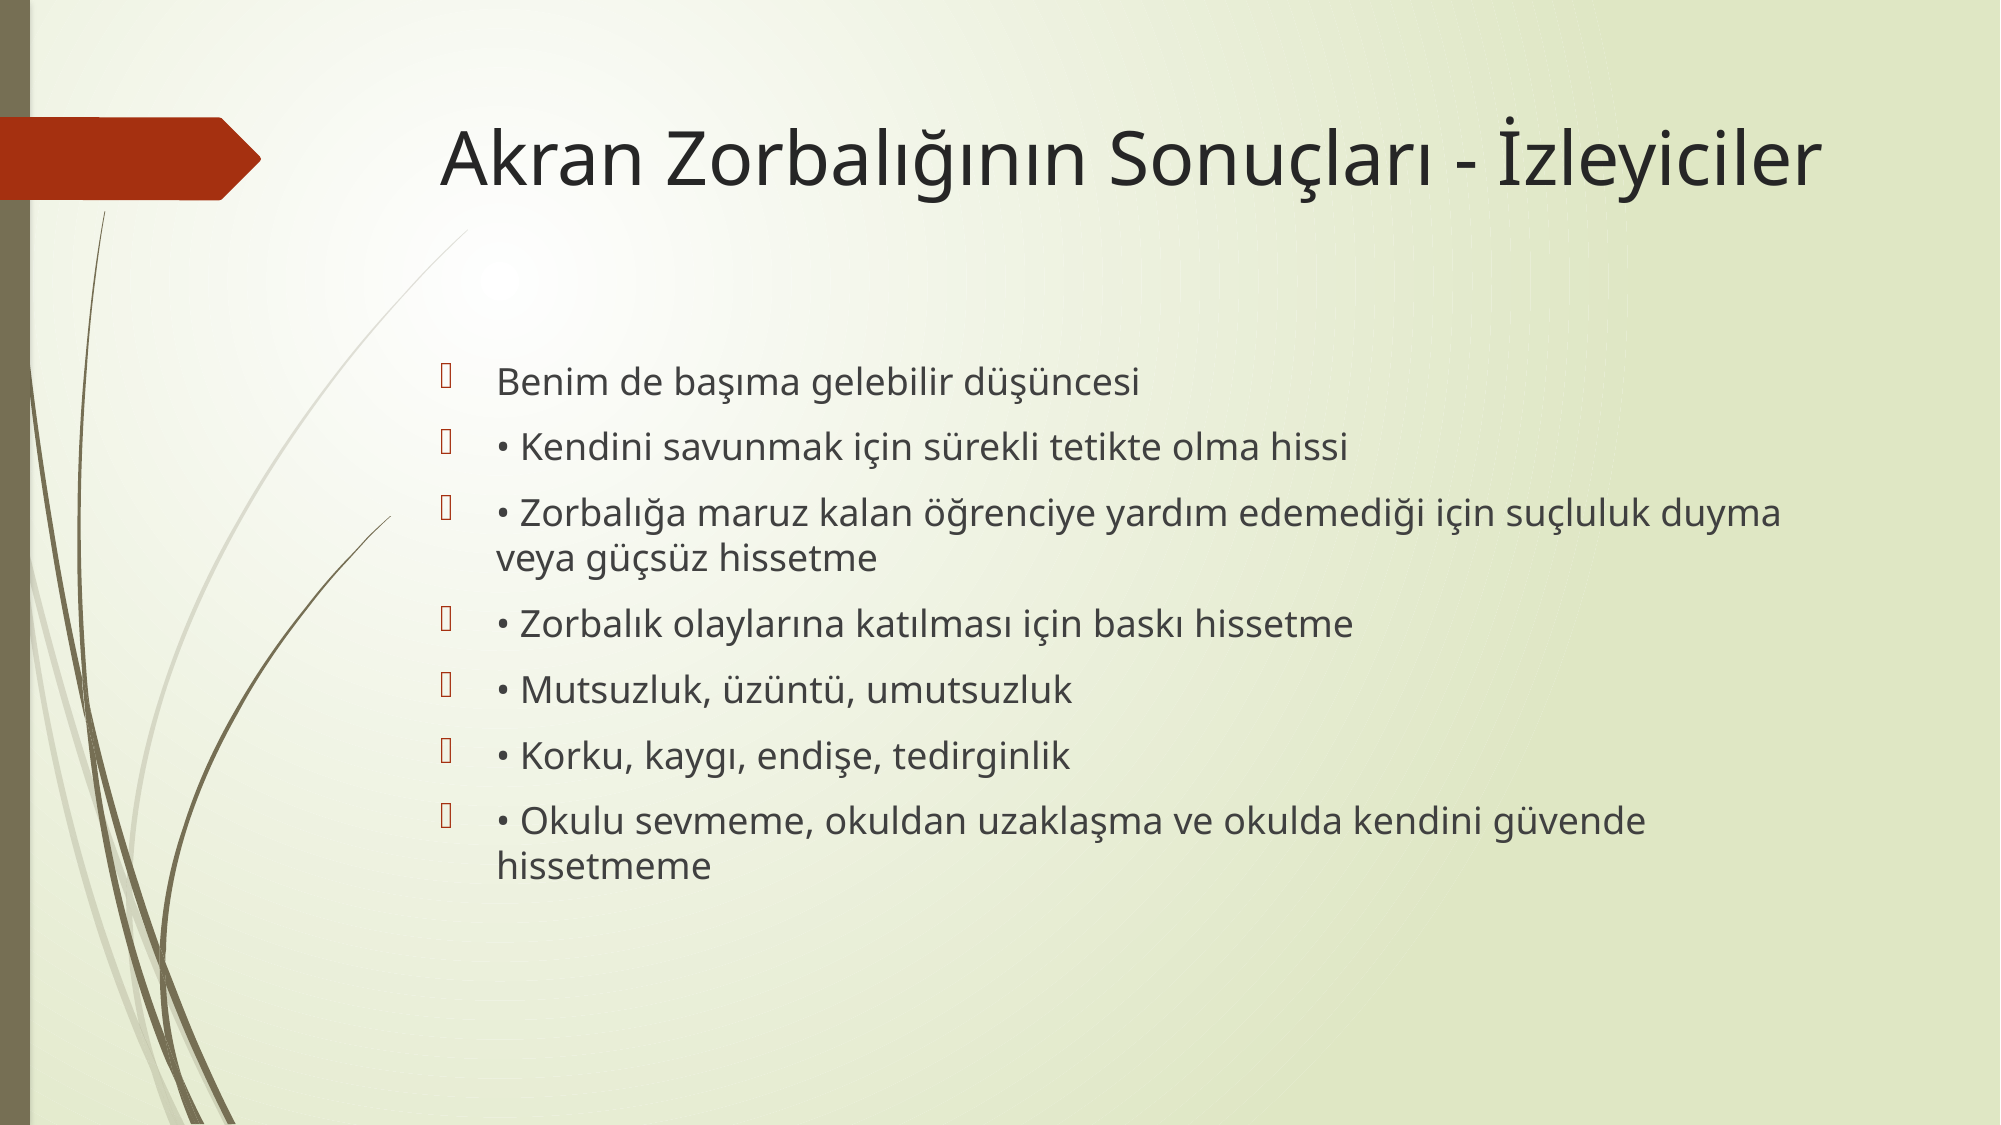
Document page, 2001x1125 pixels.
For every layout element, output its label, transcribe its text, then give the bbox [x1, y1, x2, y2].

title Akran Zorbalığının Sonuçları - İzleyiciler [425, 102, 1888, 313]
list Benim de başıma gelebilir düşüncesi • Kendini savunmak için sürekli tetikte olma hissi • Zorbalığa maruz kalan öğrenciye yardım edemediği için suçluluk duyma veya güçsüz hissetme • Zorbalık olaylarına katılması için baskı hissetme • Mutsuzluk, üzüntü, umutsuzluk • Korku, kaygı, endişe, tedirginlik • Okulu sevmeme, okuldan uzaklaşma ve okulda kendini güvende hissetmeme [424, 350, 1888, 970]
